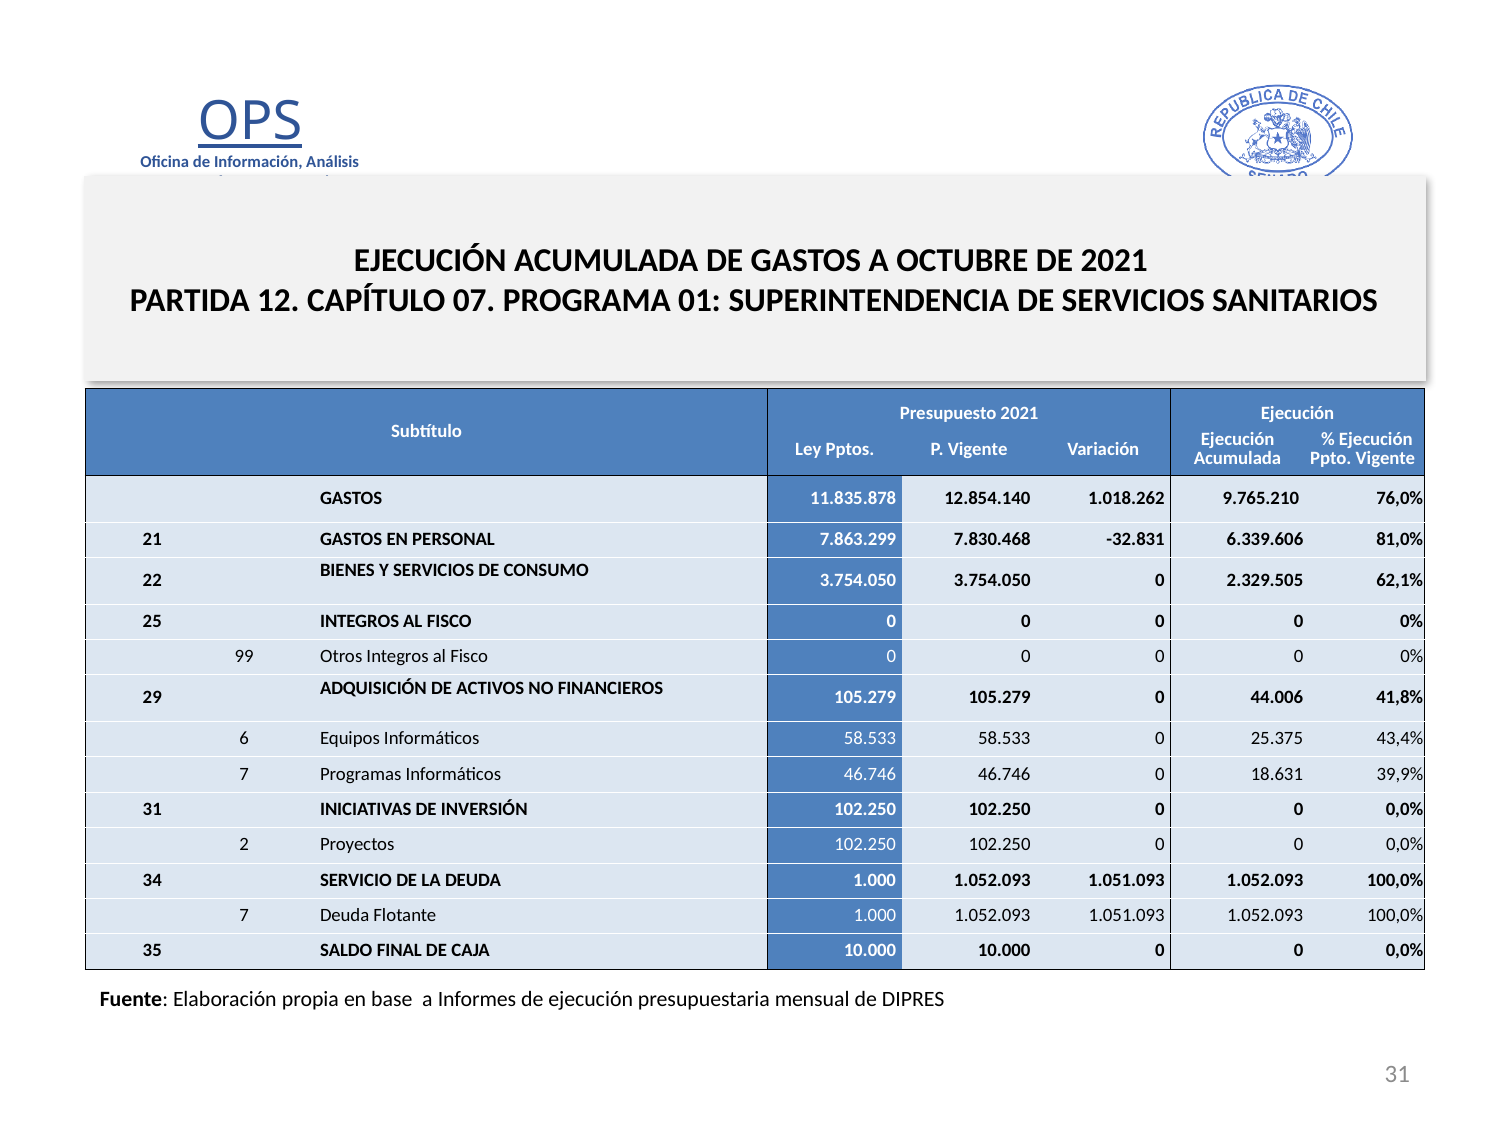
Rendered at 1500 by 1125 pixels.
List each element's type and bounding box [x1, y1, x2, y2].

table_cell [768, 558, 1170, 604]
table_cell [768, 864, 1170, 898]
table_cell [768, 793, 1170, 827]
table_cell [768, 828, 1170, 863]
table_cell [1171, 476, 1424, 522]
table_cell [1171, 424, 1424, 475]
table_cell [768, 934, 1170, 969]
table_cell [768, 424, 1170, 475]
table_cell [86, 793, 767, 827]
table_cell [1171, 757, 1424, 792]
table_cell [86, 476, 767, 522]
table_header [1171, 389, 1424, 424]
table_cell [1171, 640, 1424, 674]
table_cell [768, 899, 1170, 933]
table_cell [86, 640, 767, 674]
table_cell [86, 934, 767, 969]
table_cell [1171, 864, 1424, 898]
table_cell [768, 605, 1170, 639]
table_cell [768, 757, 1170, 792]
table_cell [86, 675, 767, 721]
table_header [768, 389, 1170, 424]
table_cell [86, 828, 767, 863]
table_cell [1171, 675, 1424, 721]
table_cell [1171, 793, 1424, 827]
table_cell [86, 899, 767, 933]
table_cell [86, 757, 767, 792]
table_cell [1171, 722, 1424, 756]
table_cell [768, 722, 1170, 756]
table_cell [86, 722, 767, 756]
table_cell [1171, 523, 1424, 557]
table_cell [768, 640, 1170, 674]
table_cell [768, 476, 1170, 522]
footer [85, 976, 1365, 1013]
table_cell [86, 864, 767, 898]
table_cell [1171, 605, 1424, 639]
picture [1187, 78, 1367, 176]
slide_number [1074, 1042, 1425, 1103]
table_cell [86, 558, 767, 604]
table_cell [1171, 828, 1424, 863]
table_cell [1171, 934, 1424, 969]
table_cell [1171, 899, 1424, 933]
table_header [86, 389, 767, 475]
table_cell [768, 523, 1170, 557]
table_cell [1171, 558, 1424, 604]
table_cell [86, 605, 767, 639]
table_cell [768, 675, 1170, 721]
title [85, 176, 1425, 381]
table_cell [86, 523, 767, 557]
